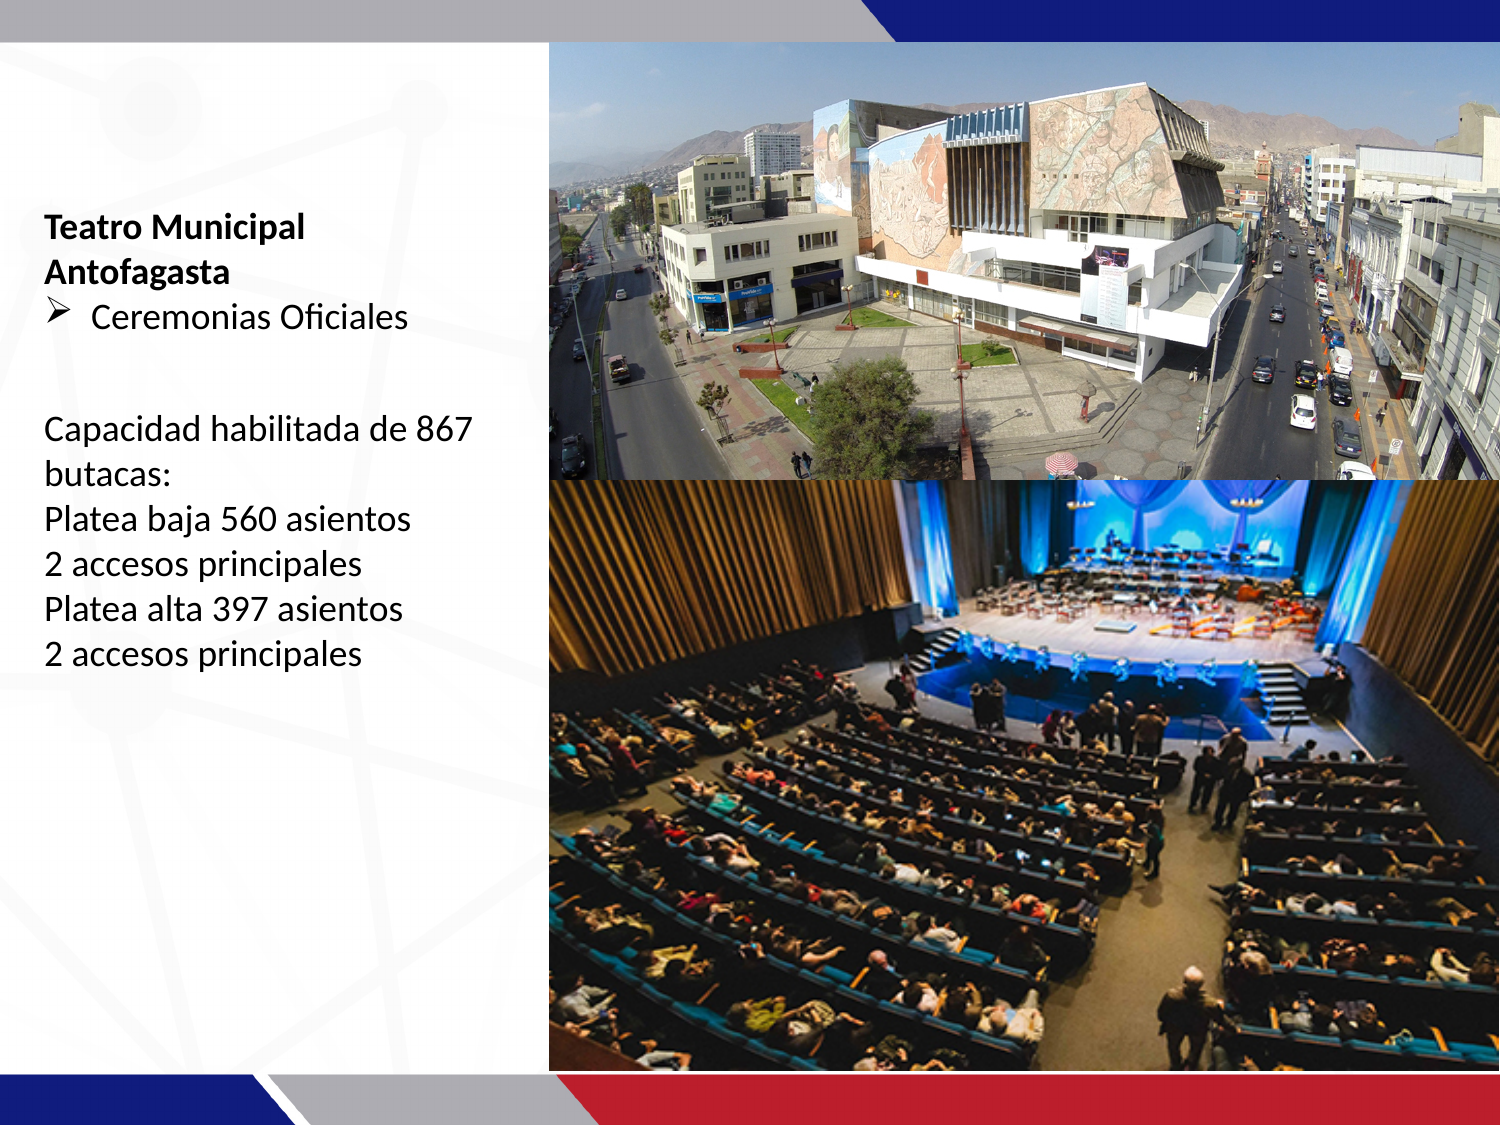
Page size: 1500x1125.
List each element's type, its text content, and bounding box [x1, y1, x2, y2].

text_box Capacidad habilitada de 867 butacas: Platea baja 560 asientos 2 accesos principales Platea alta 397 asientos 2 accesos principales [29, 397, 492, 682]
picture [0, 0, 1500, 1125]
text_box Teatro Municipal Antofagasta Ceremonias Oficiales [29, 194, 498, 345]
